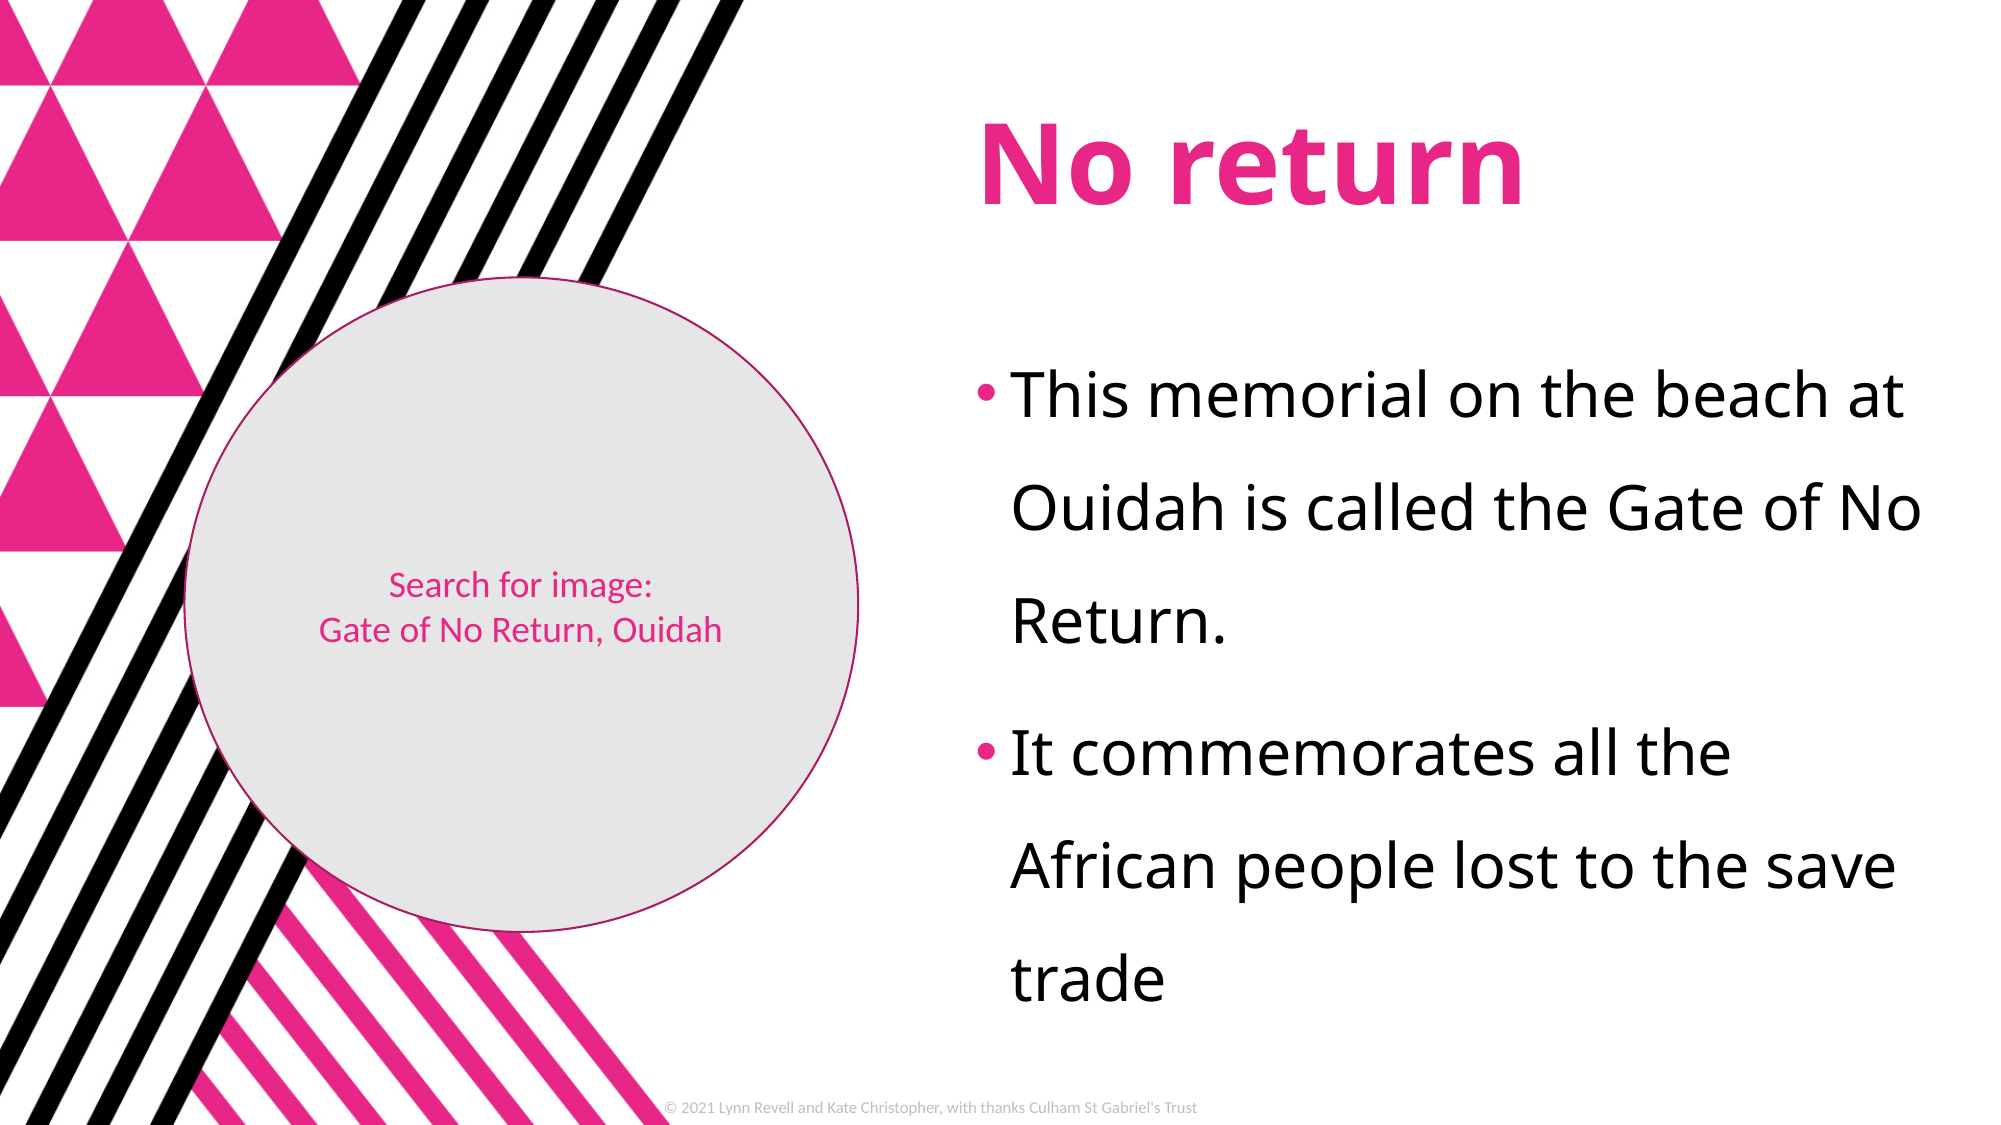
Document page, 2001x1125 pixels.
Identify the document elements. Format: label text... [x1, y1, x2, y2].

title No return [960, 59, 1942, 278]
text_box Search for image: Gate of No Return, Ouidah [183, 276, 860, 933]
picture [0, 0, 2001, 1125]
list This memorial on the beach at Ouidah is called the Gate of No Return. It commemorates all the African people lost to the save trade [960, 309, 1962, 1024]
